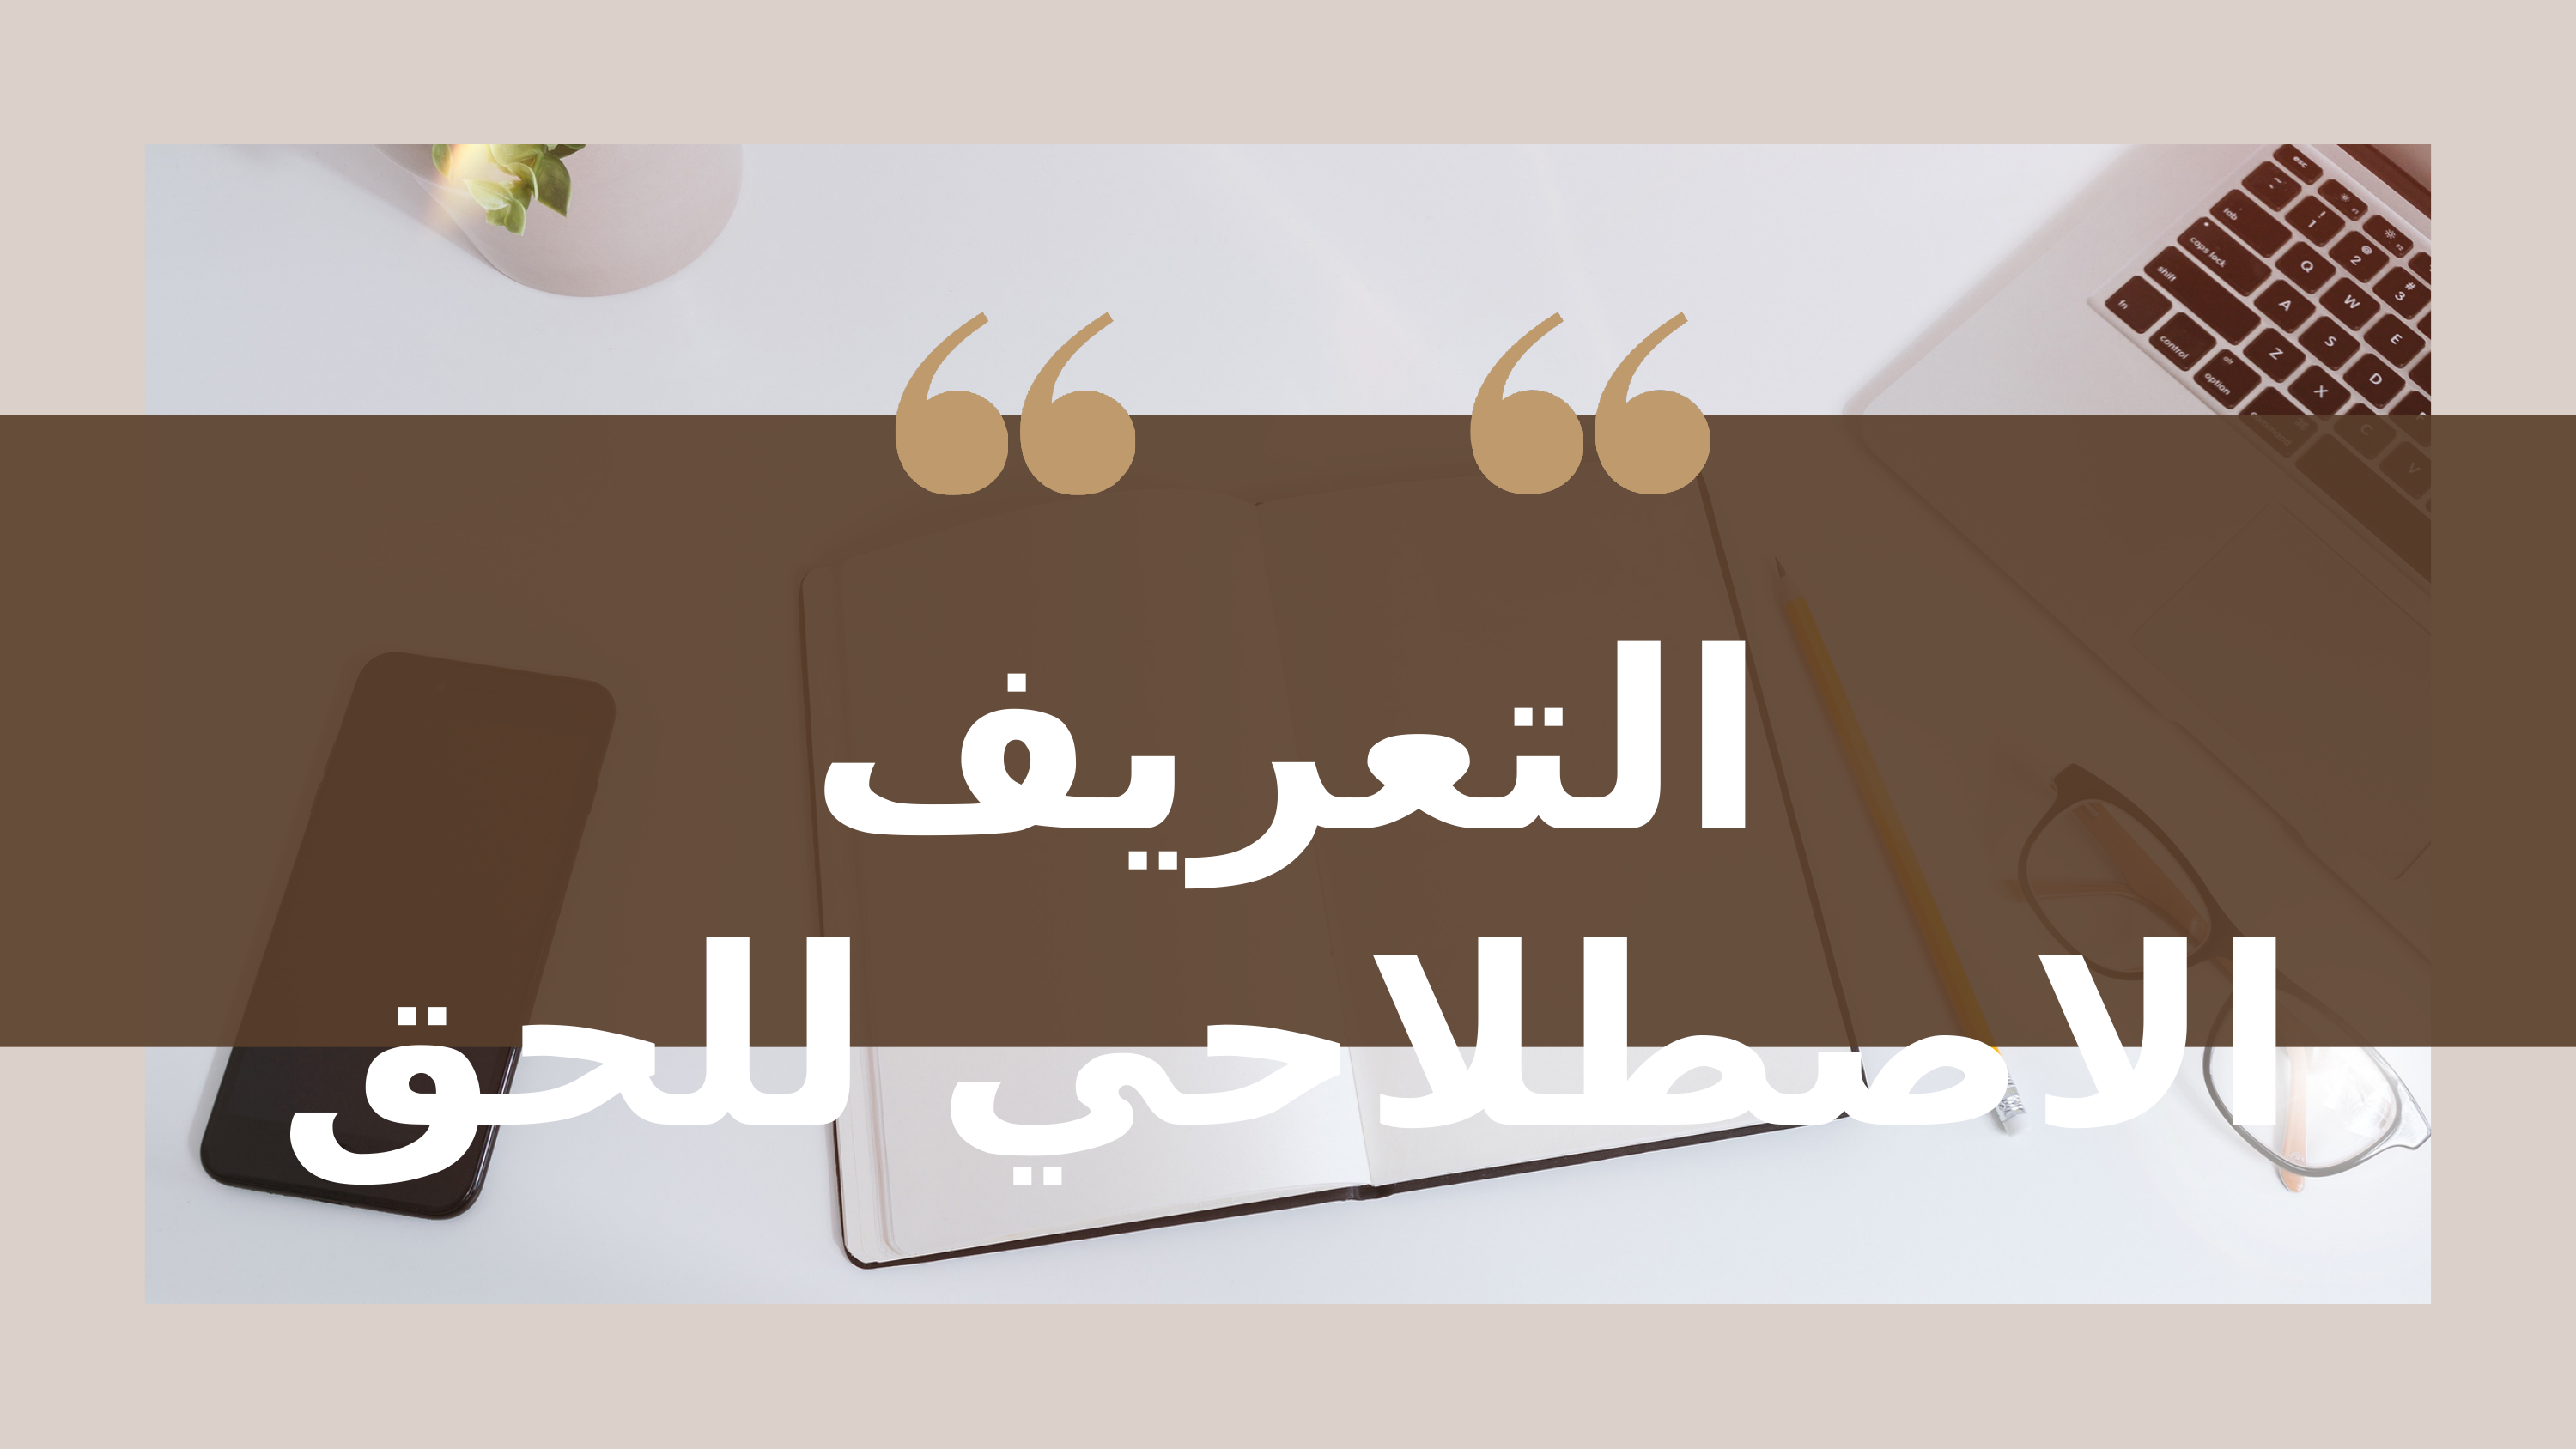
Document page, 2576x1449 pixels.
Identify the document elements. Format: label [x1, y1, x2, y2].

text_box [144, 144, 2432, 413]
text_box [0, 415, 2576, 1047]
text_box [144, 1057, 2432, 1304]
